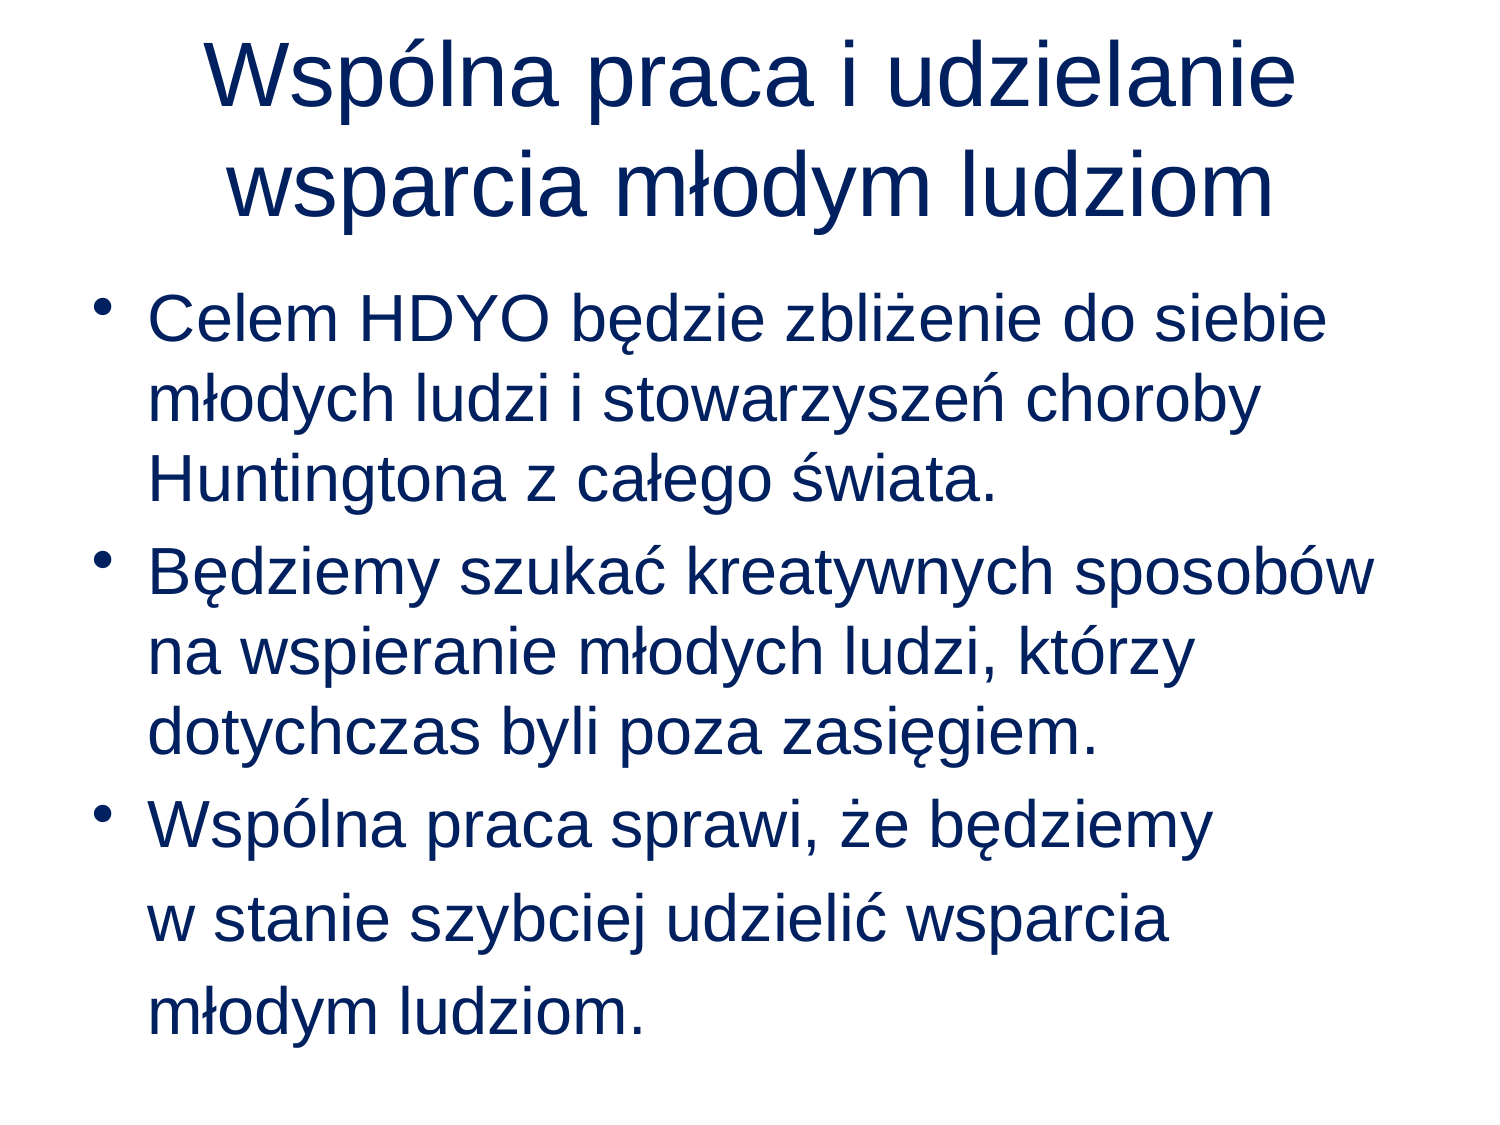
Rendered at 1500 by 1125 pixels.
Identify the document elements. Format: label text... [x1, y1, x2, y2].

title Wspólna praca i udzielanie wsparcia młodym ludziom [76, 30, 1427, 219]
list Celem HDYO będzie zbliżenie do siebie młodych ludzi i stowarzyszeń choroby Huntingtona z całego świata. Będziemy szukać kreatywnych sposobów na wspieranie młodych ludzi, którzy dotychczas byli poza zasięgiem. Wspólna praca sprawi, że będziemy w stanie szybciej udzielić wsparcia młodym ludziom. [76, 266, 1427, 1010]
